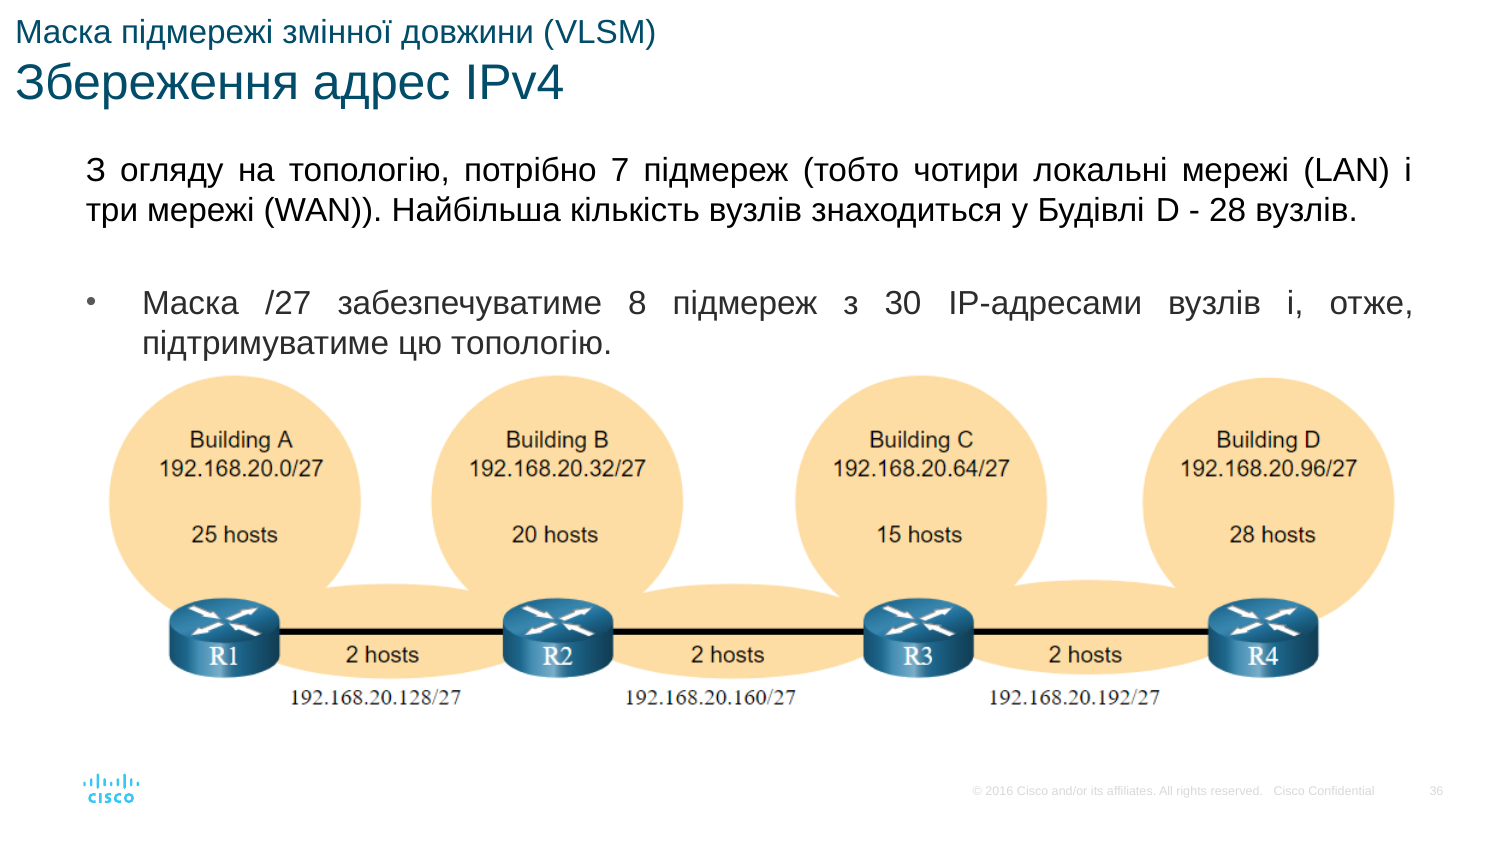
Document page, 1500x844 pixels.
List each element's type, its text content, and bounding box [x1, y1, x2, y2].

list З огляду на топологію, потрібно 7 підмереж (тобто чотири локальні мережі (LAN) і три мережі (WAN)). Найбільша кількість вузлів знаходиться у Будівлі D - 28 вузлів. Маска /27 забезпечуватиме 8 підмереж з 30 IP-адресами вузлів і, отже, підтримуватиме цю топологію. [70, 140, 1430, 389]
title Маска підмережі змінної довжини (VLSM) Збереження адрес IPv4 [0, 0, 1369, 121]
picture [99, 365, 1401, 720]
